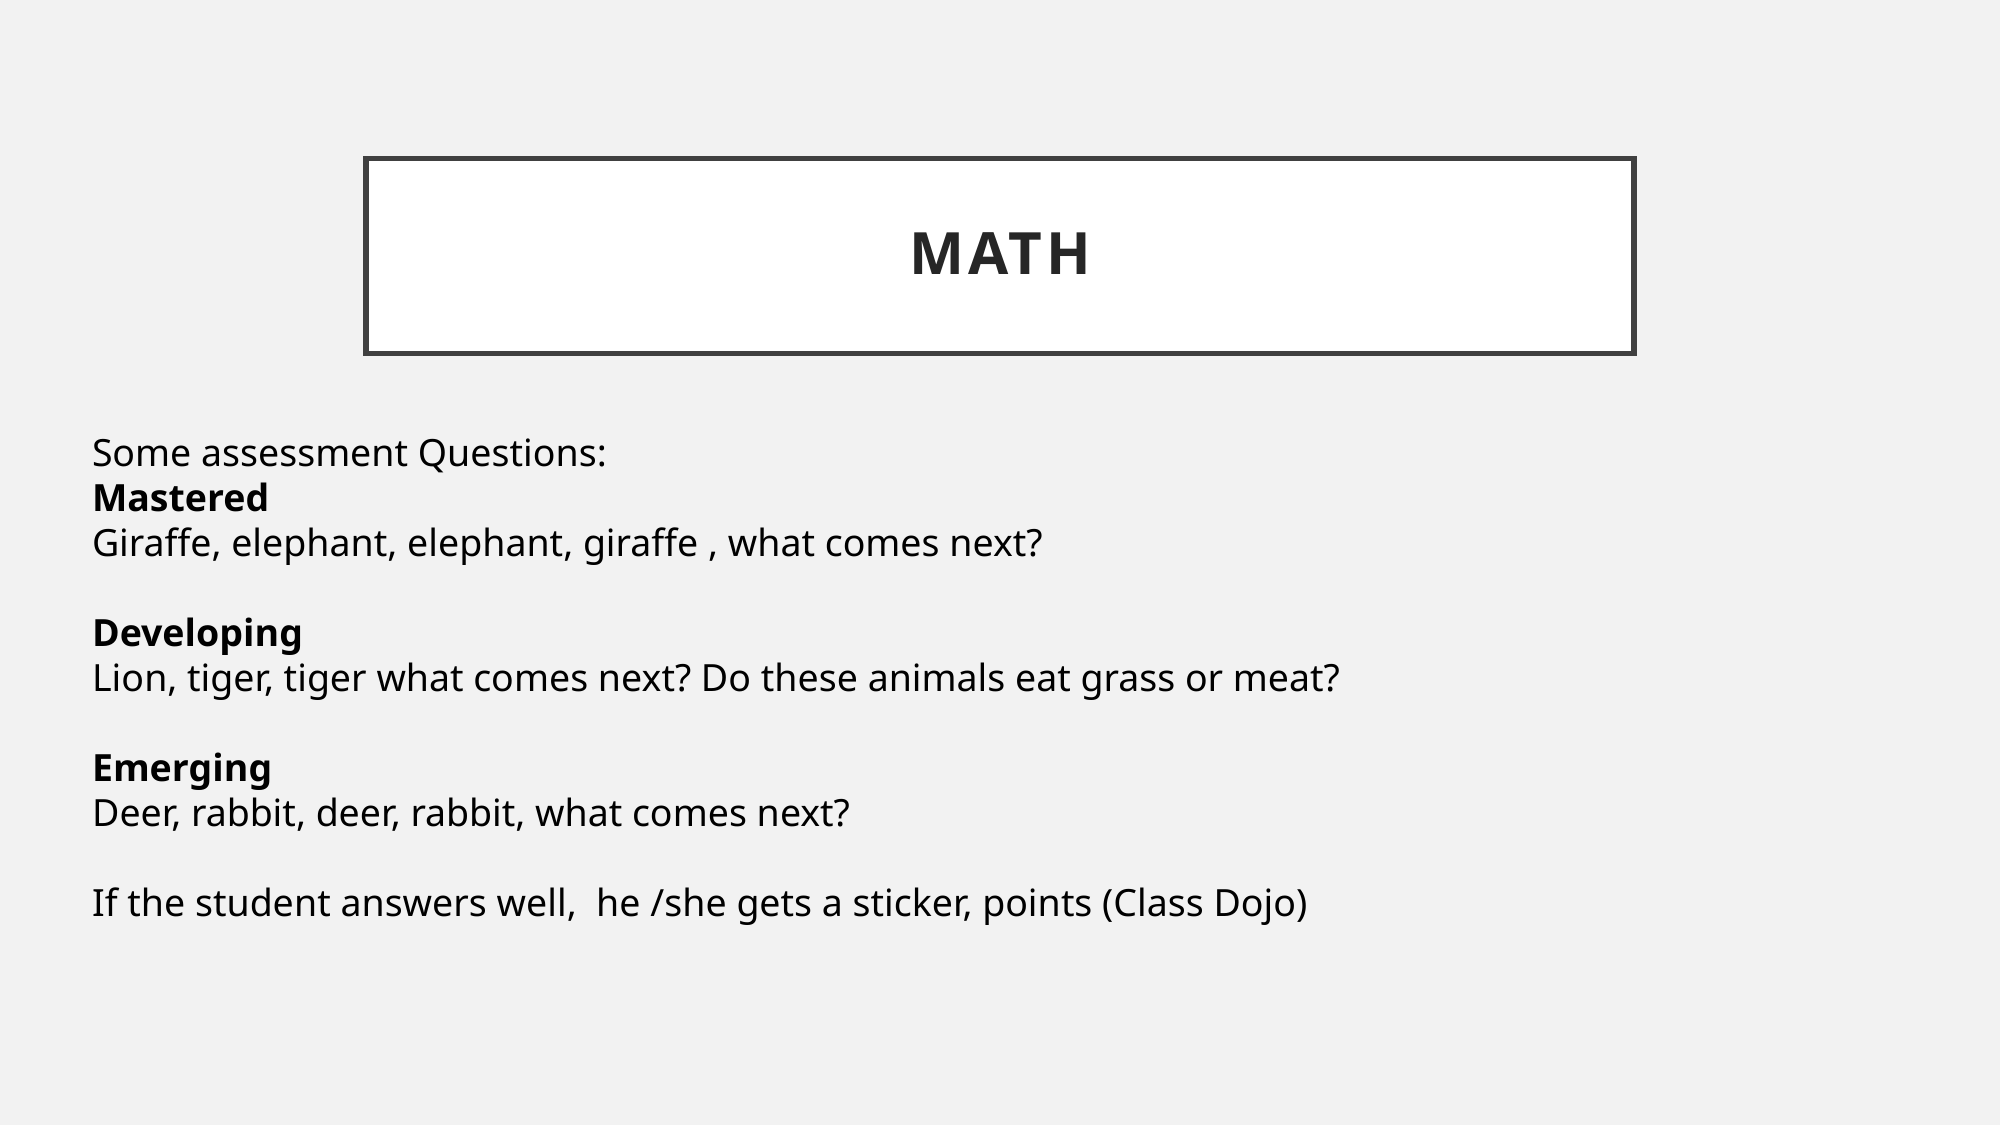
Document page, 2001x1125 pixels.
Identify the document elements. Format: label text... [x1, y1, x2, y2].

title Math [363, 156, 1637, 356]
text_box Some assessment Questions: Mastered Giraffe, elephant, elephant, giraffe , what comes next? Developing Lion, tiger, tiger what comes next? Do these animals eat grass or meat? Emerging Deer, rabbit, deer, rabbit, what comes next? If the student answers well, he /she gets a sticker, points (Class Dojo) [77, 421, 1487, 932]
